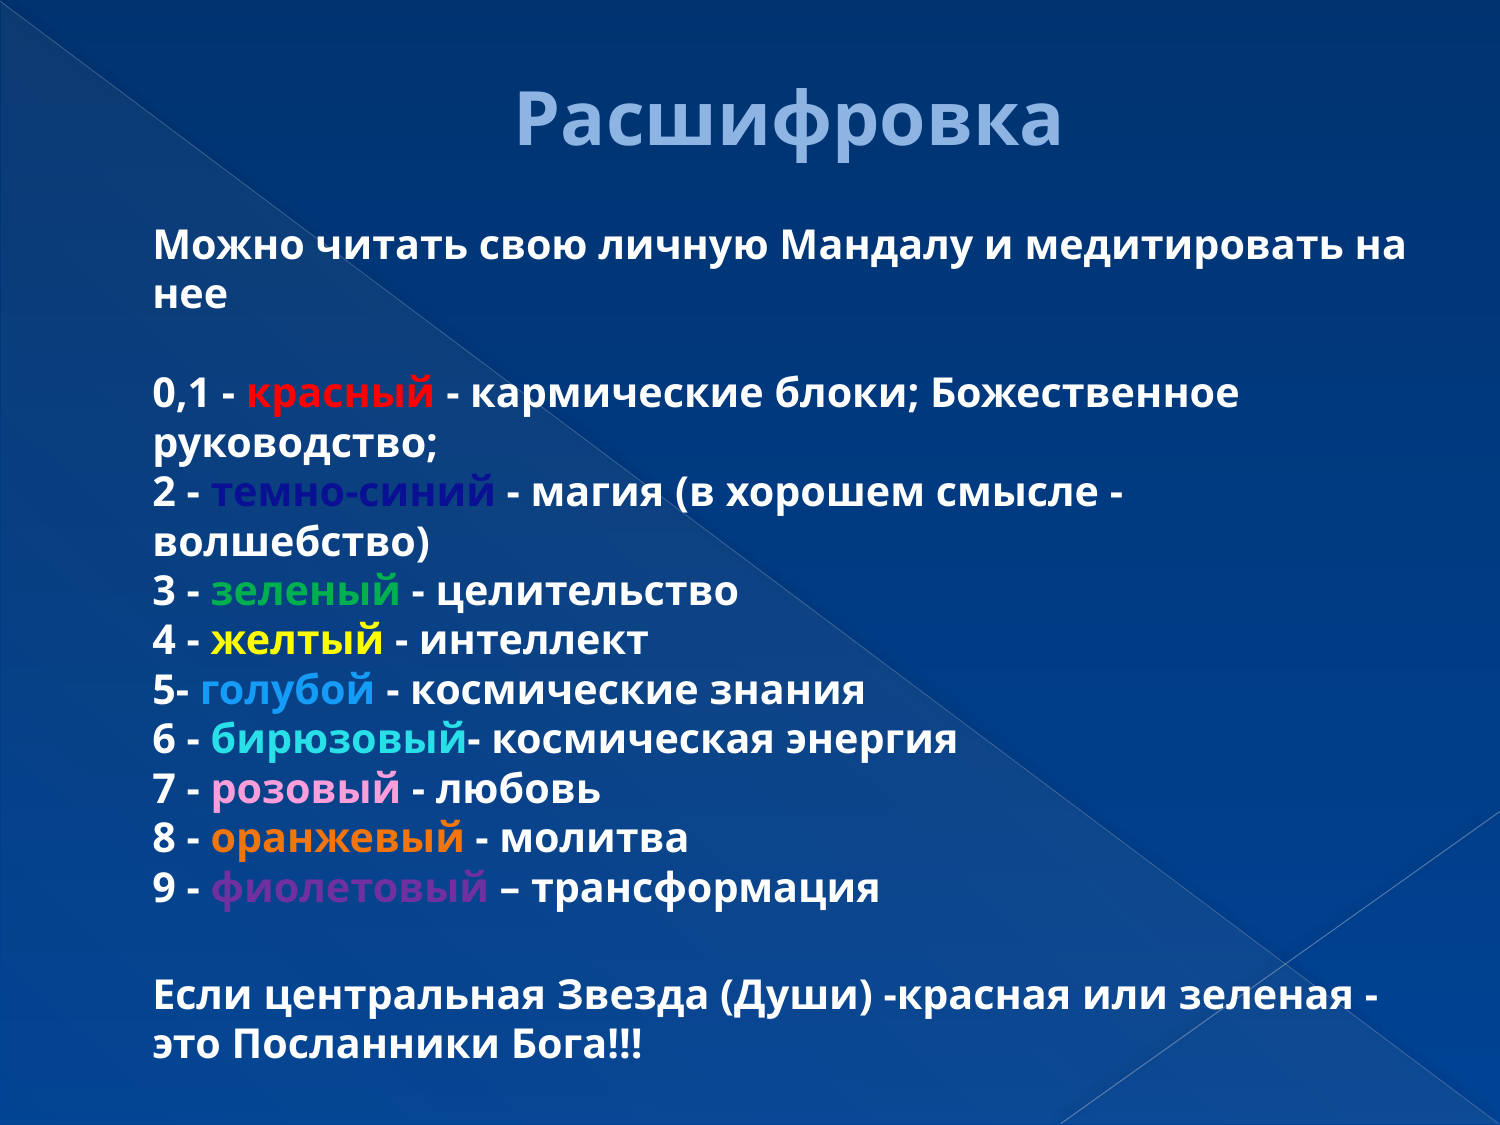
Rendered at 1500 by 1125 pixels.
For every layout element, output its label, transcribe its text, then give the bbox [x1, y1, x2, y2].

list Можно читать свою личную Мандалу и медитировать на нее 0,1 - красный - кармические блоки; Божественное руководство; 2 - темно-синий - магия (в хорошем смысле - волшебство) 3 - зеленый - целительство 4 - желтый - интеллект 5- голубой - космические знания 6 - бирюзовый- космическая энергия 7 - розовый - любовь 8 - оранжевый - молитва 9 - фиолетовый – трансформация Если центральная Звезда (Души) -красная или зеленая - это Посланники Бога!!! [75, 210, 1425, 1125]
title Расшифровка [75, 43, 1425, 188]
